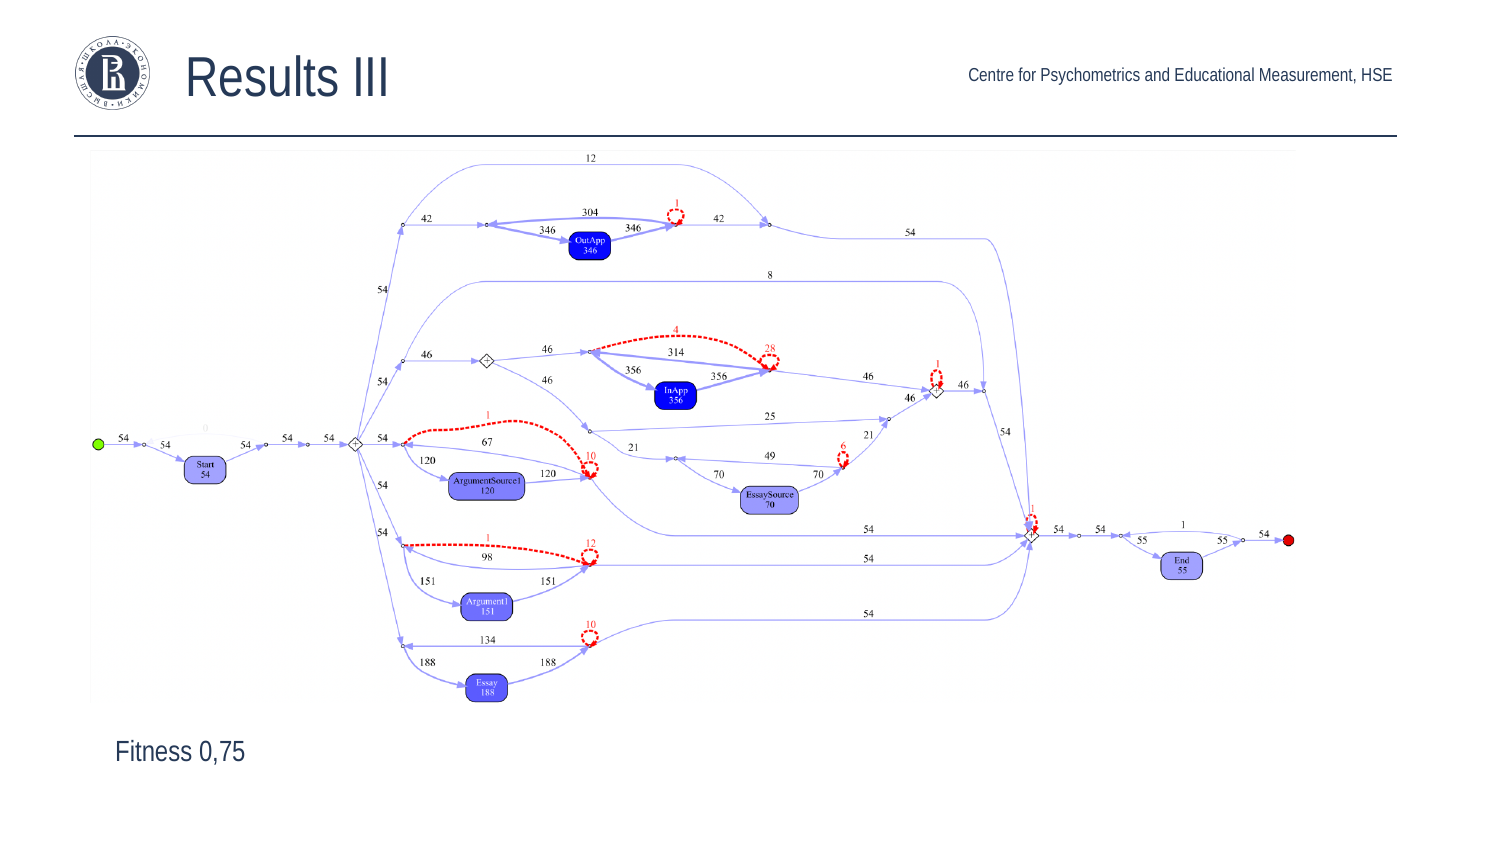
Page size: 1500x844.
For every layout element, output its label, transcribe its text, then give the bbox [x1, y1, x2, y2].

text_box Results III [181, 36, 1025, 116]
text_box Centre for Psychometrics and Educational Measurement, HSE [697, 58, 1397, 90]
picture [75, 35, 150, 111]
picture [89, 150, 1296, 704]
text_box Fitness 0,75 [100, 717, 1371, 783]
